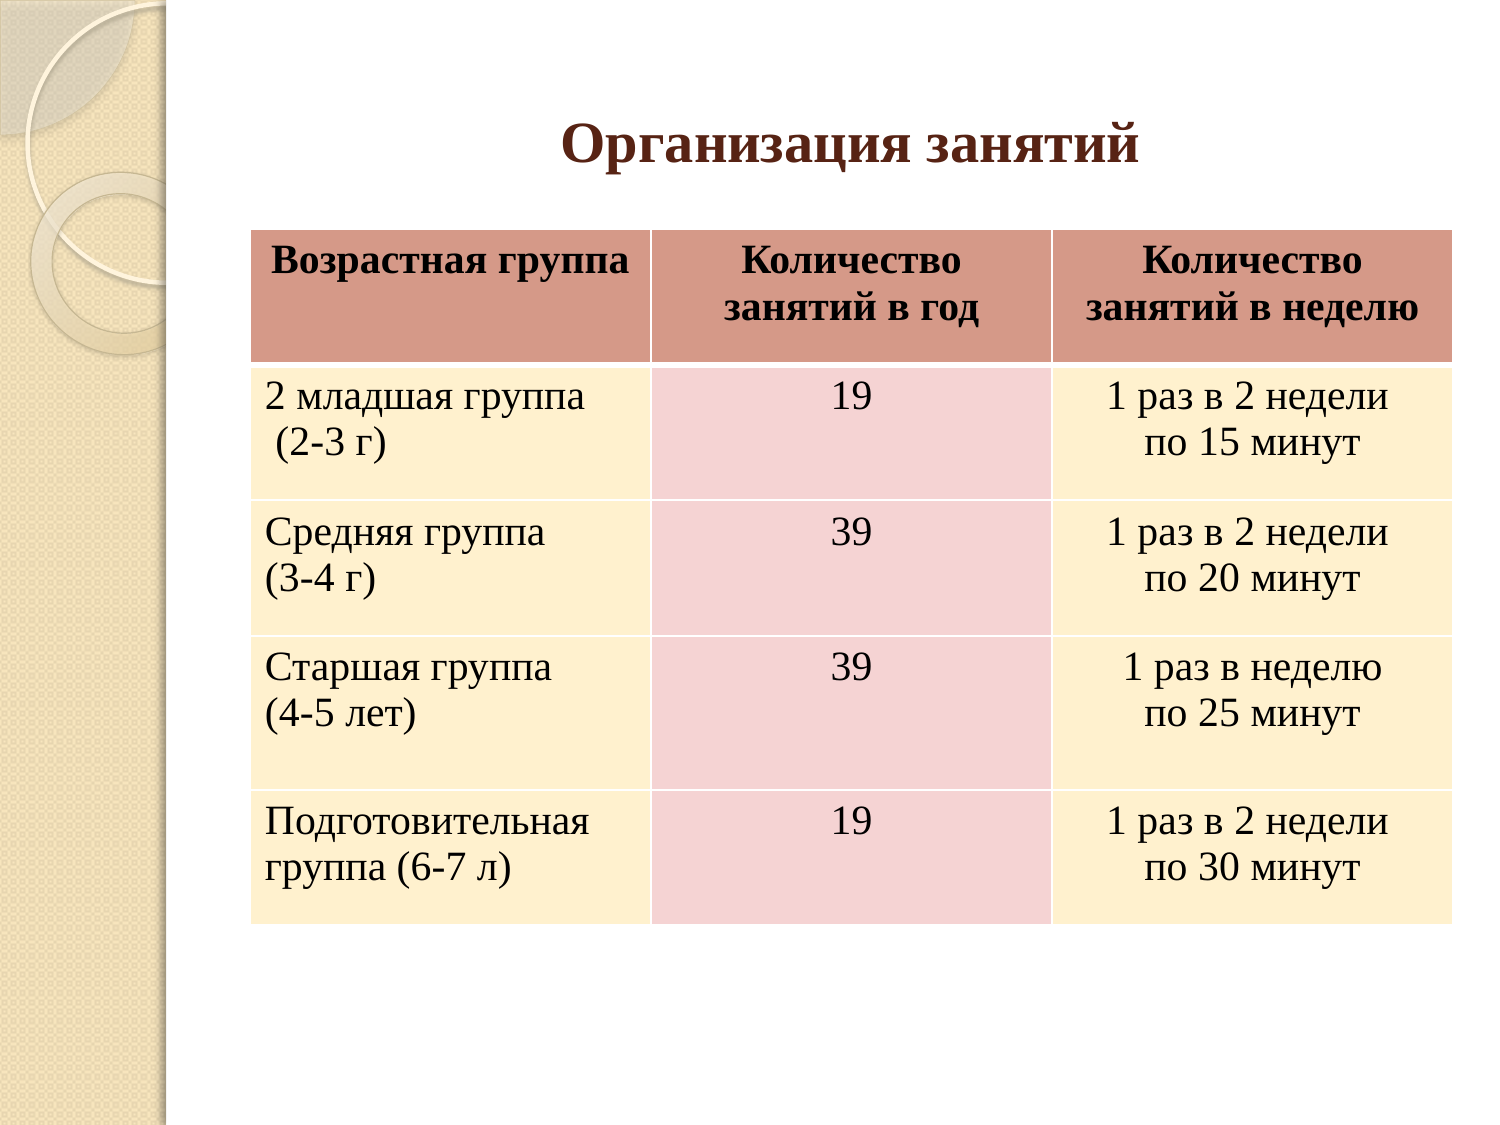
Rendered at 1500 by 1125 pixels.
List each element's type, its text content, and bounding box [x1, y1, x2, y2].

table_cell 19 [652, 368, 1051, 499]
table_cell Старшая группа (4-5 лет) [251, 637, 650, 789]
table_cell 1 раз в неделю по 25 минут [1053, 637, 1452, 789]
table_cell 1 раз в 2 недели по 15 минут [1053, 368, 1452, 499]
table_header Количество занятий в год [652, 233, 1051, 362]
table_cell 39 [652, 501, 1051, 635]
title Организация занятий [235, 45, 1466, 233]
table_header Возрастная группа [251, 233, 650, 362]
table_cell 1 раз в 2 недели по 30 минут [1053, 791, 1452, 924]
table_cell Средняя группа (3-4 г) [251, 501, 650, 635]
table_header Количество занятий в неделю [1053, 233, 1452, 362]
table_cell 1 раз в 2 недели по 20 минут [1053, 501, 1452, 635]
table_cell 2 младшая группа (2-3 г) [251, 368, 650, 499]
table_cell 19 [652, 791, 1051, 924]
table_cell 39 [652, 637, 1051, 789]
table_cell Подготовительная группа (6-7 л) [251, 791, 650, 924]
